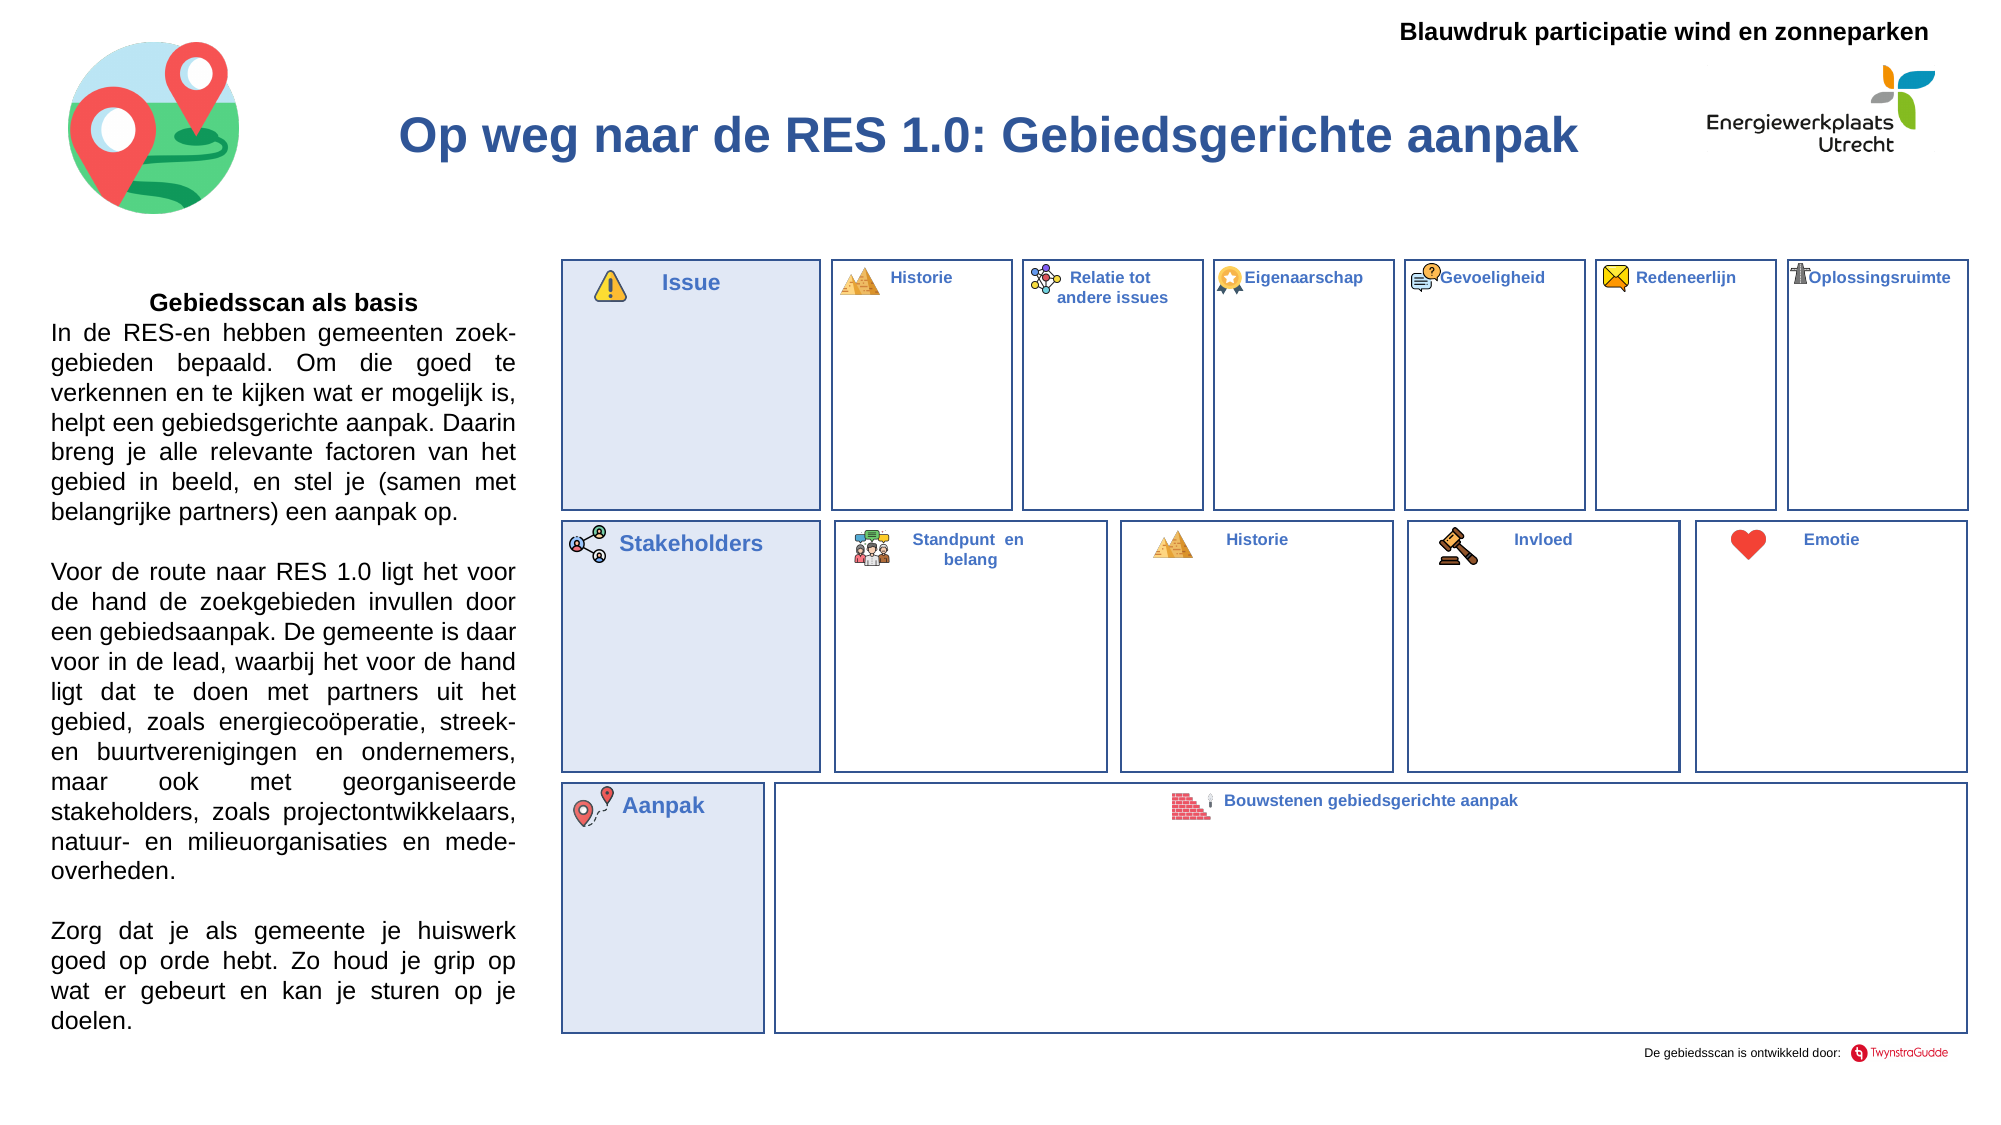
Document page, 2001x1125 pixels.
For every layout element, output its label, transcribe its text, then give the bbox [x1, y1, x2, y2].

text_box Gevoeligheid [1404, 259, 1586, 511]
text_box Standpunt en belang [834, 520, 1108, 773]
text_box Issue [561, 259, 821, 511]
text_box Redeneerlijn [1595, 259, 1777, 511]
picture [573, 786, 614, 828]
picture [838, 259, 882, 303]
picture [1603, 265, 1629, 292]
text_box Bouwstenen gebiedsgerichte aanpak [774, 782, 1968, 1034]
text_box Historie [831, 259, 1013, 511]
picture [1151, 522, 1195, 566]
text_box Oplossingsruimte [1787, 259, 1969, 511]
picture [854, 530, 890, 566]
text_box Historie [1120, 520, 1394, 773]
picture [1215, 266, 1245, 295]
text_box De gebiedsscan is ontwikkeld door: [1629, 1037, 1860, 1068]
text_box Blauwdruk participatie wind en zonneparken [1384, 12, 2000, 84]
picture [1695, 61, 1946, 156]
picture [1172, 786, 1213, 827]
picture [1030, 263, 1062, 295]
text_box Eigenaarschap [1213, 259, 1395, 511]
text_box Relatie tot andere issues [1022, 259, 1204, 511]
picture [68, 42, 239, 214]
text_box Emotie [1695, 520, 1968, 773]
text_box Aanpak [561, 782, 765, 1034]
text_box Op weg naar de RES 1.0: Gebiedsgerichte aanpak [383, 94, 1616, 170]
picture [1790, 263, 1811, 284]
text_box Stakeholders [561, 520, 821, 773]
picture [594, 269, 627, 303]
picture [1851, 1044, 1948, 1062]
picture [1411, 263, 1441, 292]
picture [569, 525, 606, 563]
text_box Invloed [1407, 520, 1681, 773]
picture [1439, 526, 1478, 565]
picture [1731, 526, 1766, 561]
text_box Gebiedsscan als basis In de RES-en hebben gemeenten zoek-gebieden bepaald. Om die goed te verkennen en te kijken wat er mogelijk is, helpt een gebiedsgerichte aanpak. Daarin breng je alle relevante factoren van het gebied in beeld, en stel je (samen met belangrijke partners) een aanpak op. Voor de route naar RES 1.0 ligt het voor de hand de zoekgebieden invullen door een gebiedsaanpak. De gemeente is daar voor in de lead, waarbij het voor de hand ligt dat te doen met partners uit het gebied, zoals energiecoöperatie, streek- en buurtverenigingen en ondernemers, maar ook met georganiseerde stakeholders, zoals projectontwikkelaars, natuur- en milieuorganisaties en mede-overheden. Zorg dat je als gemeente je huiswerk goed op orde hebt. Zo houd je grip op wat er gebeurt en kan je sturen op je doelen. [36, 278, 533, 1043]
